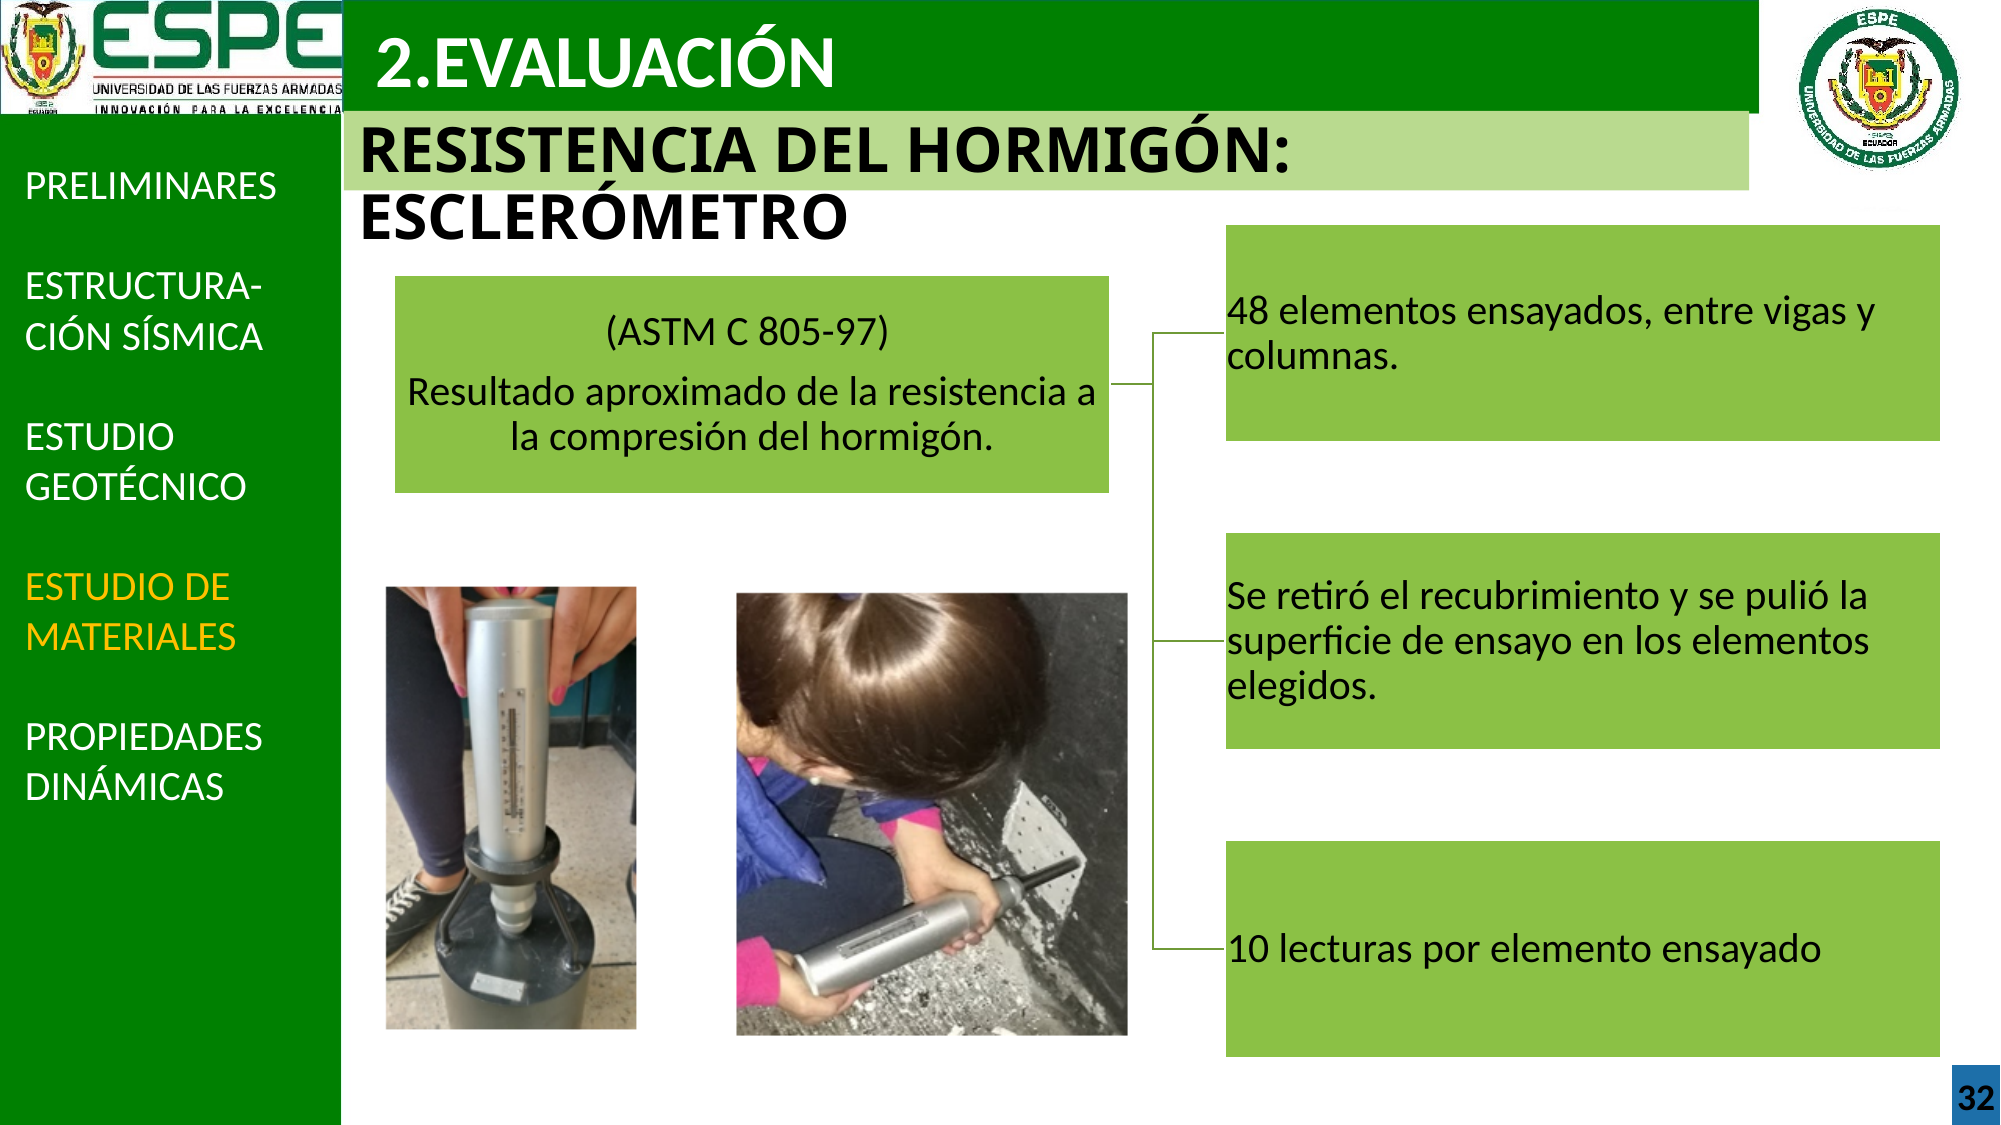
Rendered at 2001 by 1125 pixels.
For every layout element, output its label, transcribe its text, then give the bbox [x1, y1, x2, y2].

text_box 2.EVALUACIÓN [360, 4, 1750, 110]
text_box RESISTENCIA DEL HORMIGÓN: ESCLERÓMETRO [343, 110, 1750, 191]
text_box PRELIMINARES ESTRUCTURA-CIÓN SÍSMICA ESTUDIO GEOTÉCNICO ESTUDIO DE MATERIALES PROPIEDADES DINÁMICAS [0, 150, 344, 916]
slide_number 32 [1952, 1065, 2000, 1125]
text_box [343, 223, 1963, 1059]
picture [0, 0, 2001, 1125]
picture [355, 578, 1142, 1040]
